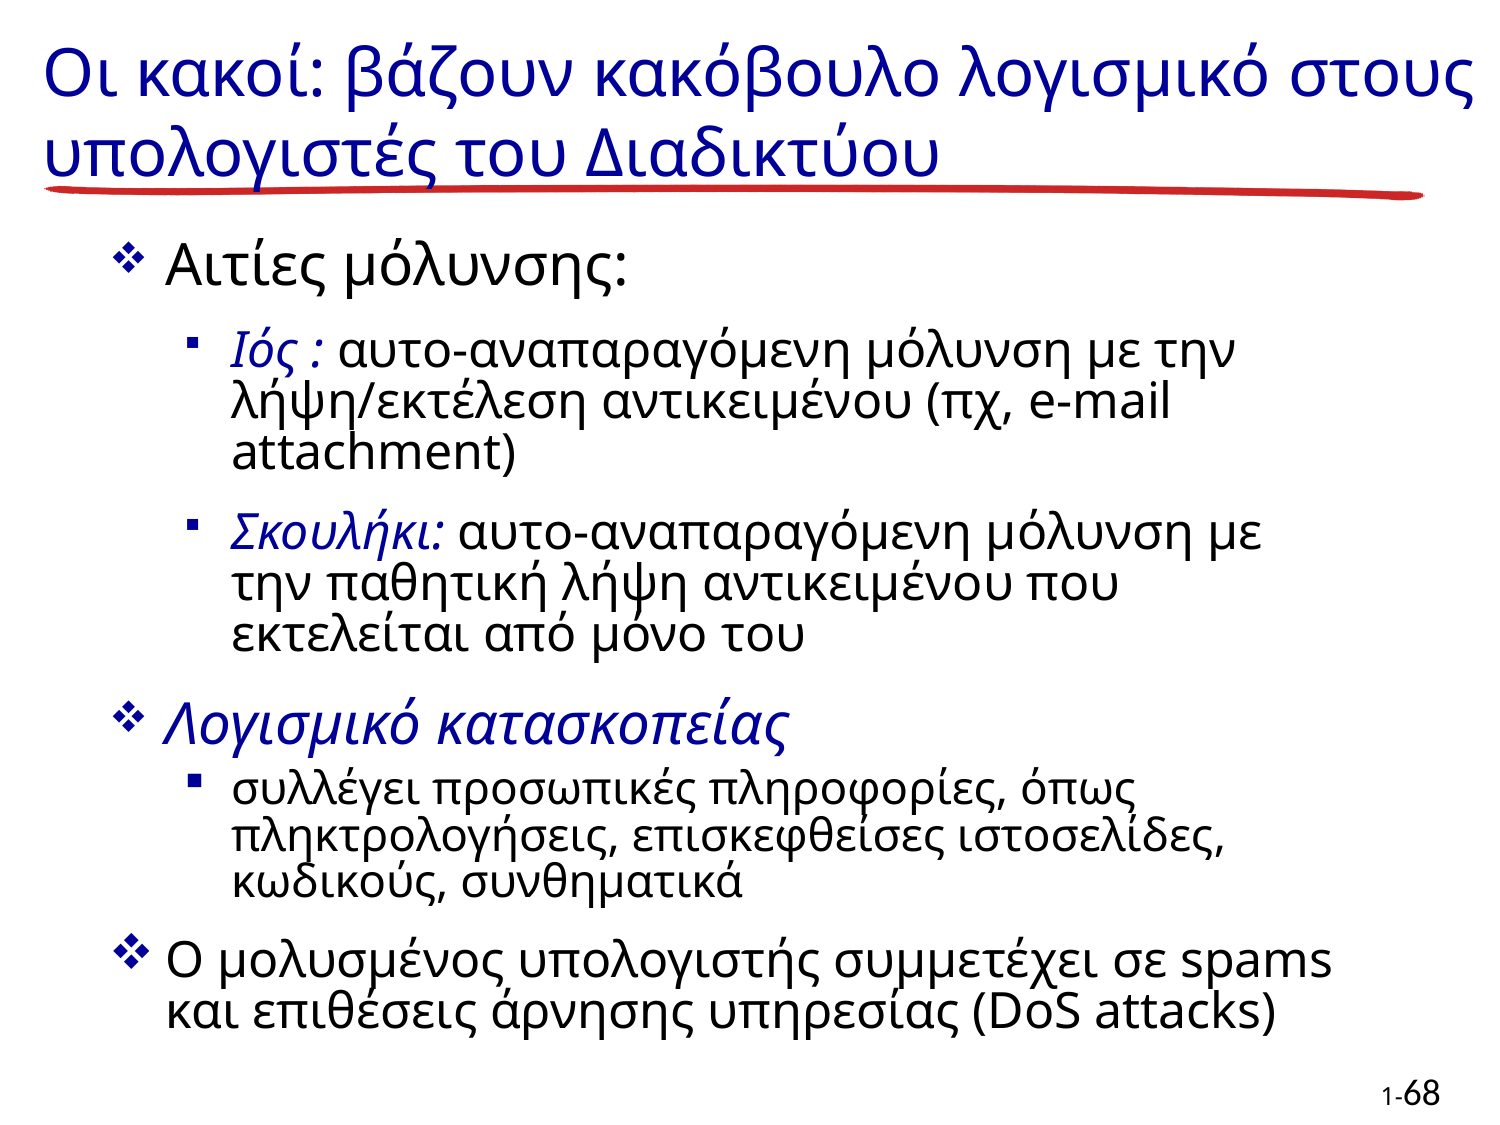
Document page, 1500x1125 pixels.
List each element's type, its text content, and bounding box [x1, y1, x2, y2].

list Αιτίες μόλυνσης: Ιός : αυτο-αναπαραγόμενη μόλυνση με την λήψη/εκτέλεση αντικειμένου (πχ, e-mail attachment) Σκουλήκι: αυτο-αναπαραγόμενη μόλυνση με την παθητική λήψη αντικειμένου που εκτελείται από μόνο του Λογισμικό κατασκοπείας συλλέγει προσωπικές πληροφορίες, όπως πληκτρολογήσεις, επισκεφθείσες ιστοσελίδες, κωδικούς, συνθηματικά Ο μολυσμένος υπολογιστής συμμετέχει σε spams και επιθέσεις άρνησης υπηρεσίας (DoS attacks) [94, 230, 1360, 1061]
text_box 1-68 [1365, 1060, 1477, 1106]
title Οι κακοί: βάζουν κακόβουλο λογισμικό στους υπολογιστές του Διαδικτύου [27, 15, 1500, 204]
picture [37, 180, 1441, 205]
text_box [914, 1060, 1390, 1108]
